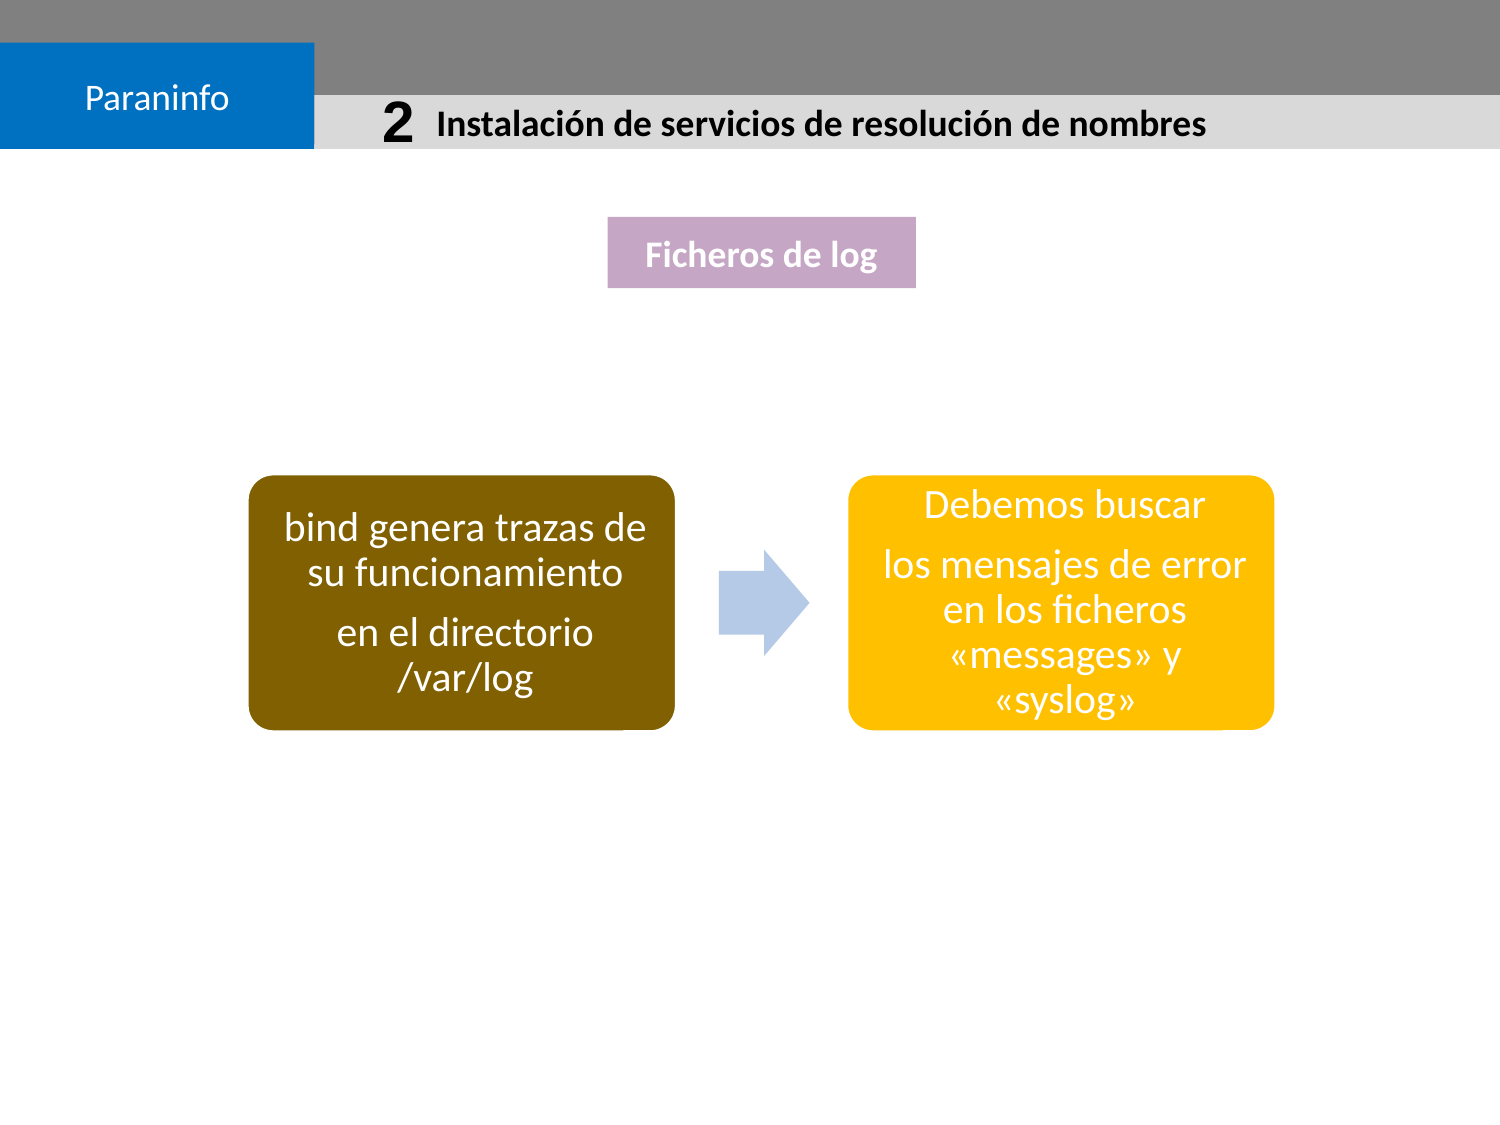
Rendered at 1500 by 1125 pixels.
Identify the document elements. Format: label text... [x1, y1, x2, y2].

text_box Ficheros de log [606, 216, 917, 252]
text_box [247, 252, 1276, 954]
